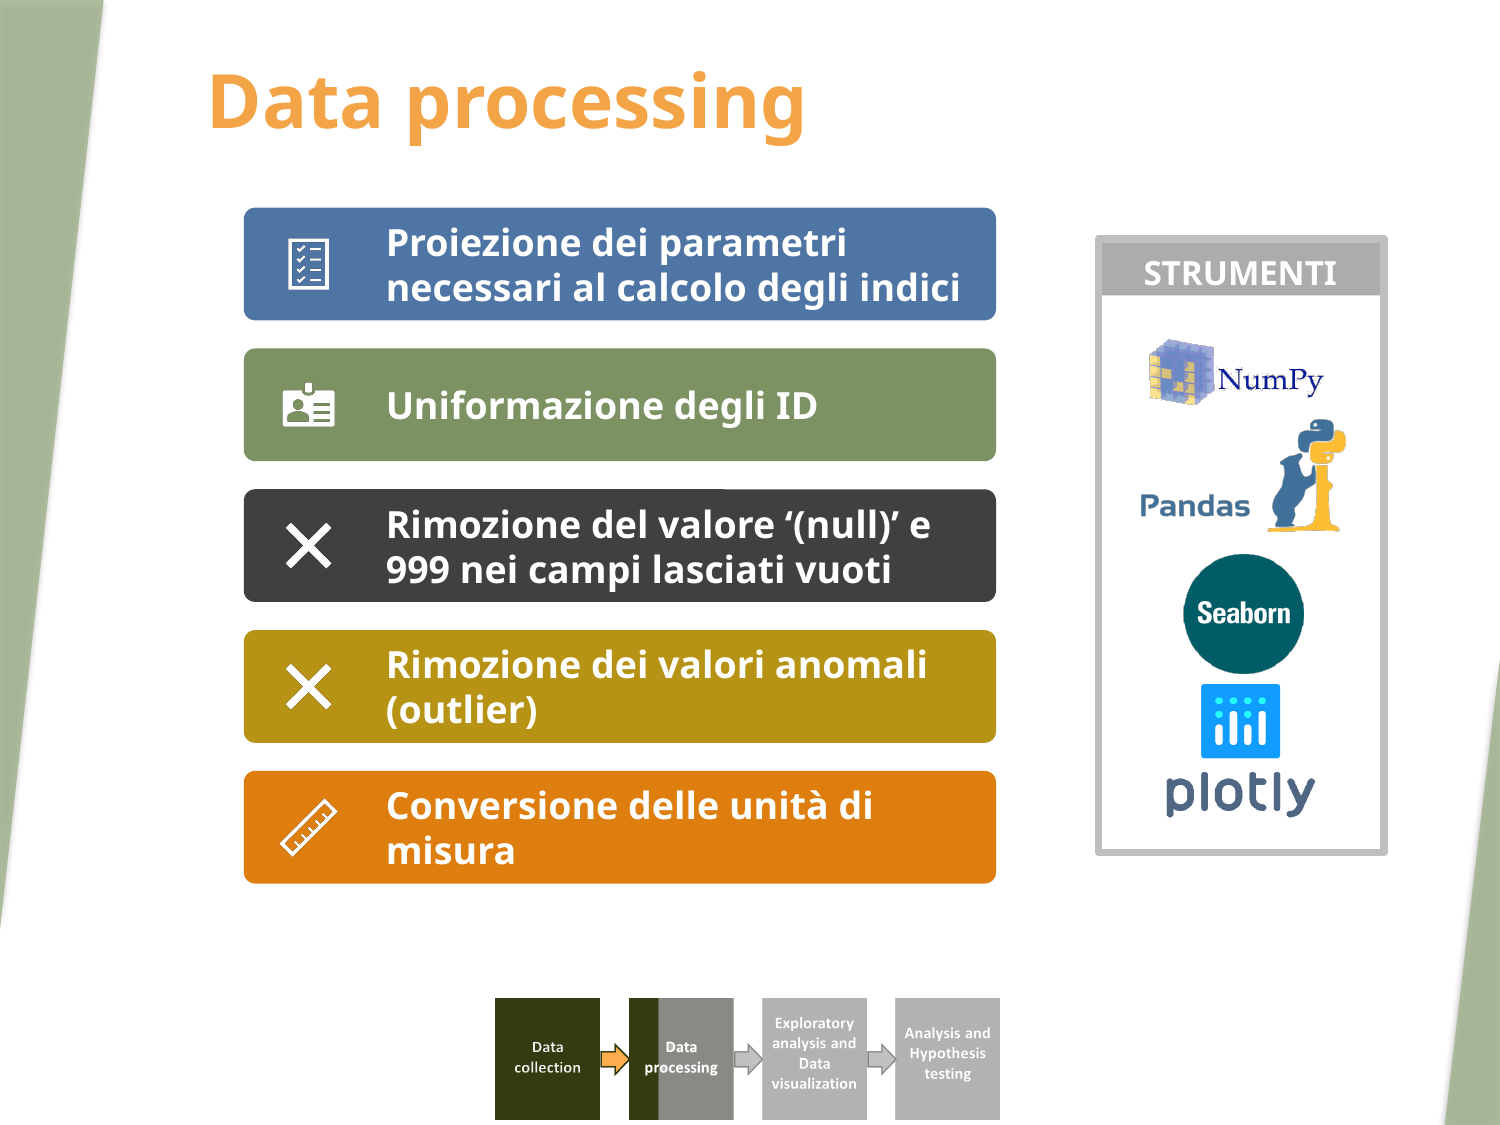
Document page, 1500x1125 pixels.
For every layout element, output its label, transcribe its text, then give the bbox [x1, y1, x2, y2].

text_box [276, 372, 341, 437]
text_box Rimozione del valore ‘(null)’ e 999 nei campi lasciati vuoti [373, 489, 996, 602]
picture [1113, 332, 1375, 832]
text_box Uniformazione degli ID [373, 348, 996, 462]
title Data processing [191, 45, 1359, 227]
text_box [276, 513, 341, 578]
text_box [276, 795, 341, 860]
text_box [276, 654, 341, 719]
text_box [243, 770, 373, 884]
text_box [1443, 657, 1500, 1125]
text_box [243, 630, 373, 743]
text_box Proiezione dei parametri necessari al calcolo degli indici [373, 207, 996, 321]
text_box Rimozione dei valori anomali (outlier) [373, 630, 996, 743]
text_box [243, 489, 373, 602]
text_box Conversione delle unità di misura [373, 770, 996, 884]
text_box [243, 348, 373, 462]
text_box [0, 0, 105, 931]
text_box [276, 232, 341, 297]
text_box [243, 207, 373, 321]
text_box [0, 0, 1500, 1125]
text_box [1097, 237, 1386, 854]
picture [494, 998, 1006, 1121]
